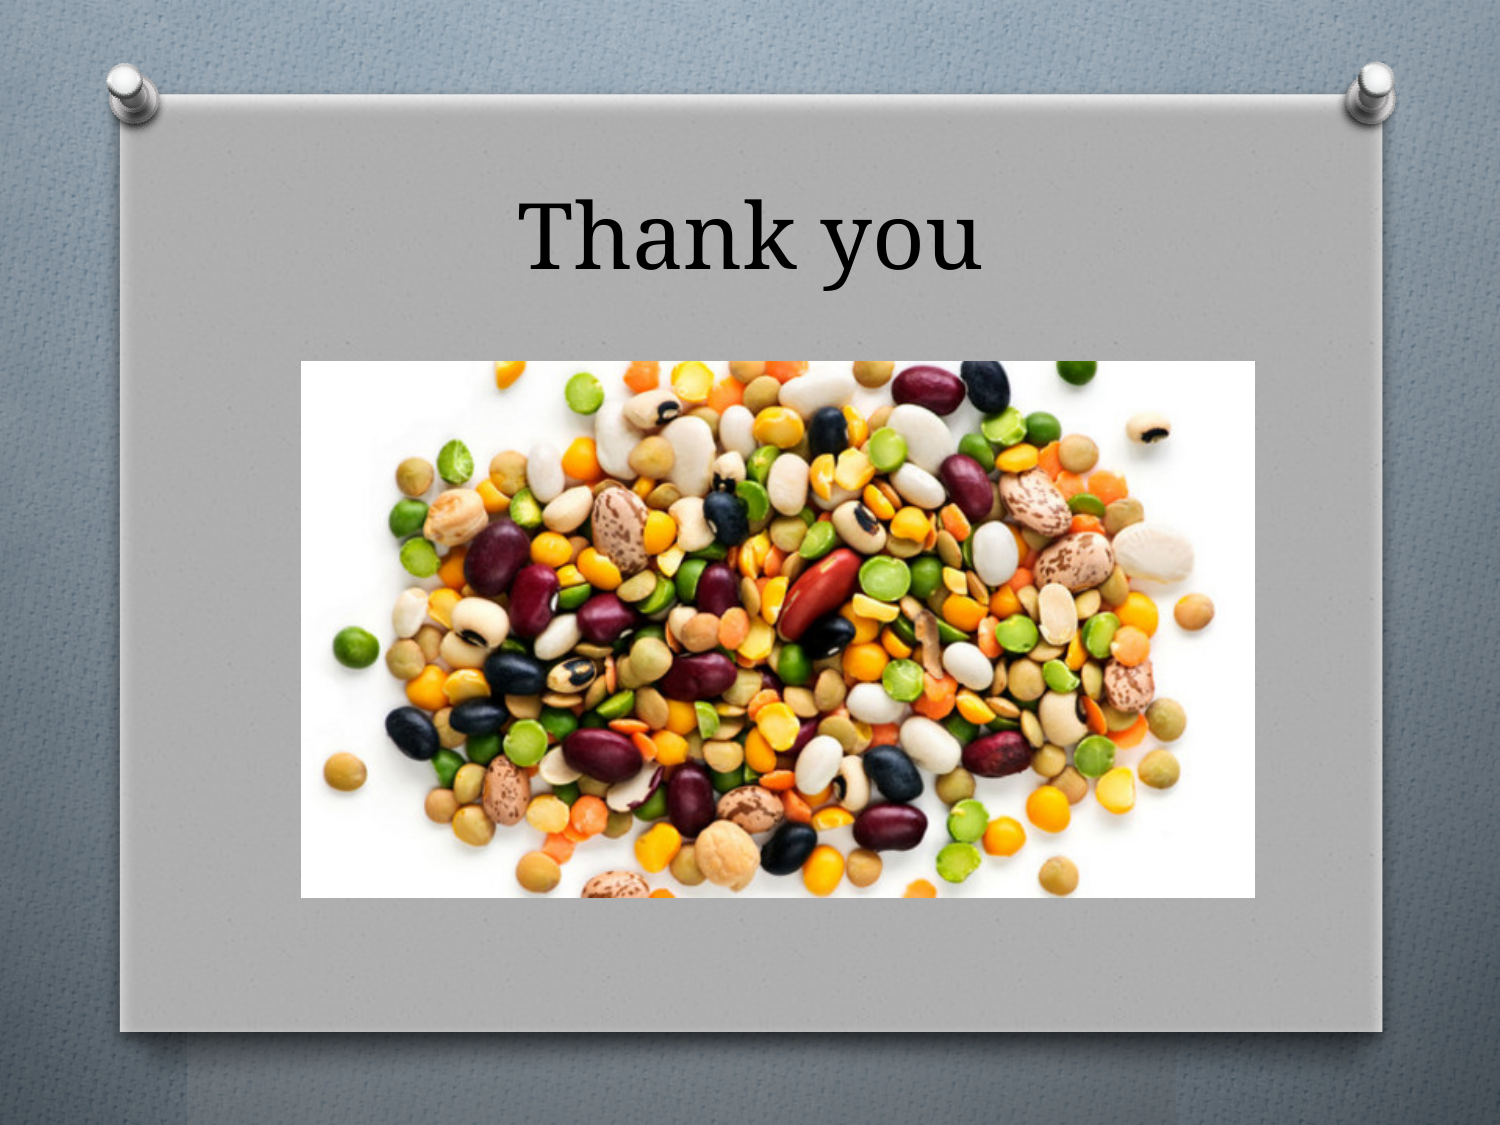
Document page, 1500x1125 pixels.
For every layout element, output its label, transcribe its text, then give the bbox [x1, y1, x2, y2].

title Thank you [179, 134, 1323, 332]
picture [300, 361, 1255, 898]
picture [1317, 35, 1439, 156]
picture [75, 29, 198, 153]
